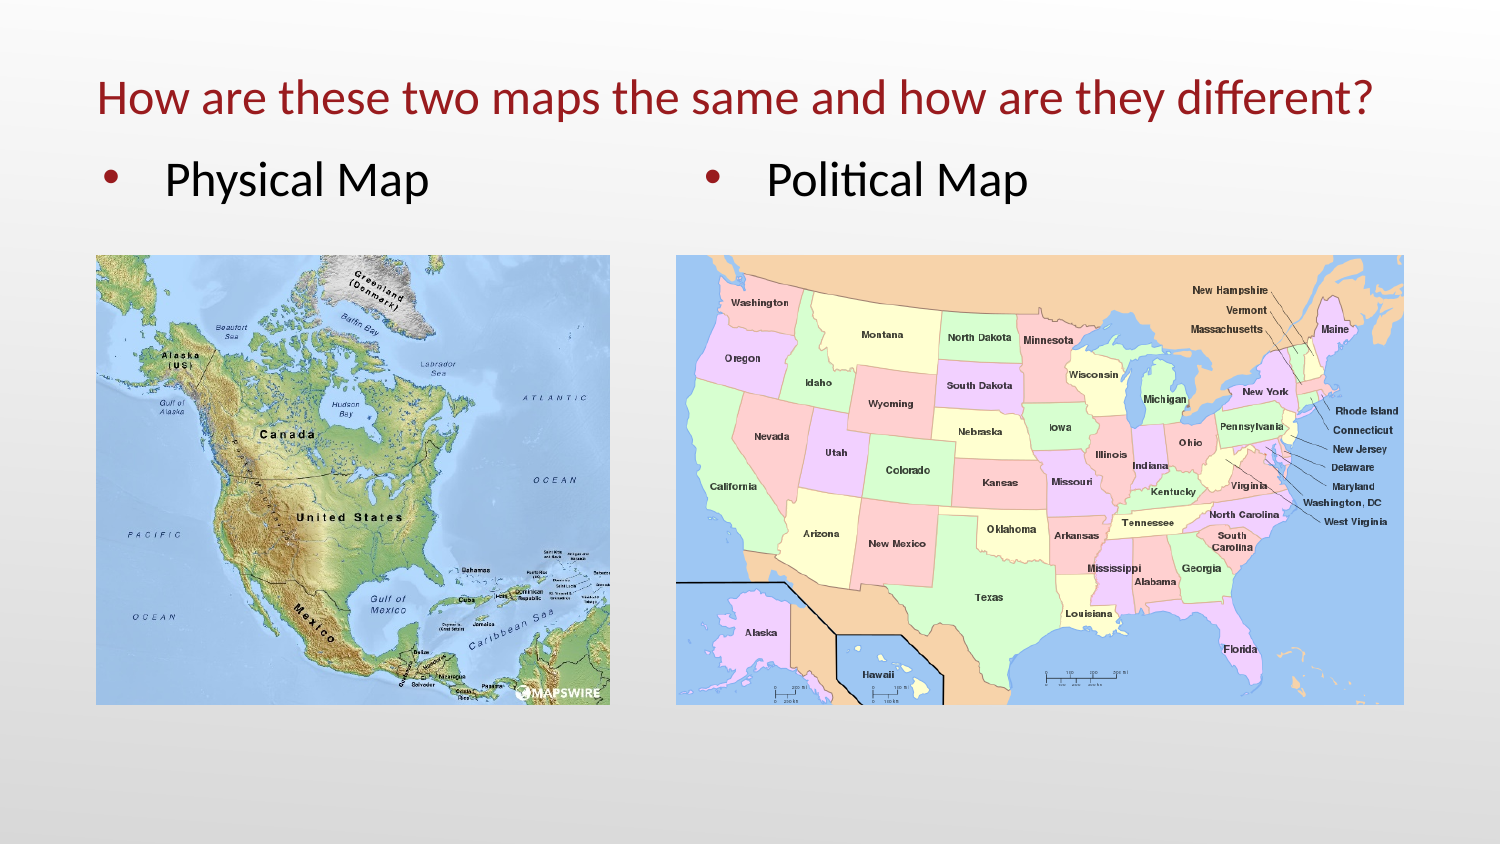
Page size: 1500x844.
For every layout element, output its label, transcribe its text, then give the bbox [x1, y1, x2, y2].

picture [96, 254, 611, 705]
title How are these two maps the same and how are they different? [96, 41, 1425, 125]
list Physical Map [74, 139, 676, 705]
list Political Map [676, 139, 1425, 705]
picture [676, 254, 1404, 705]
